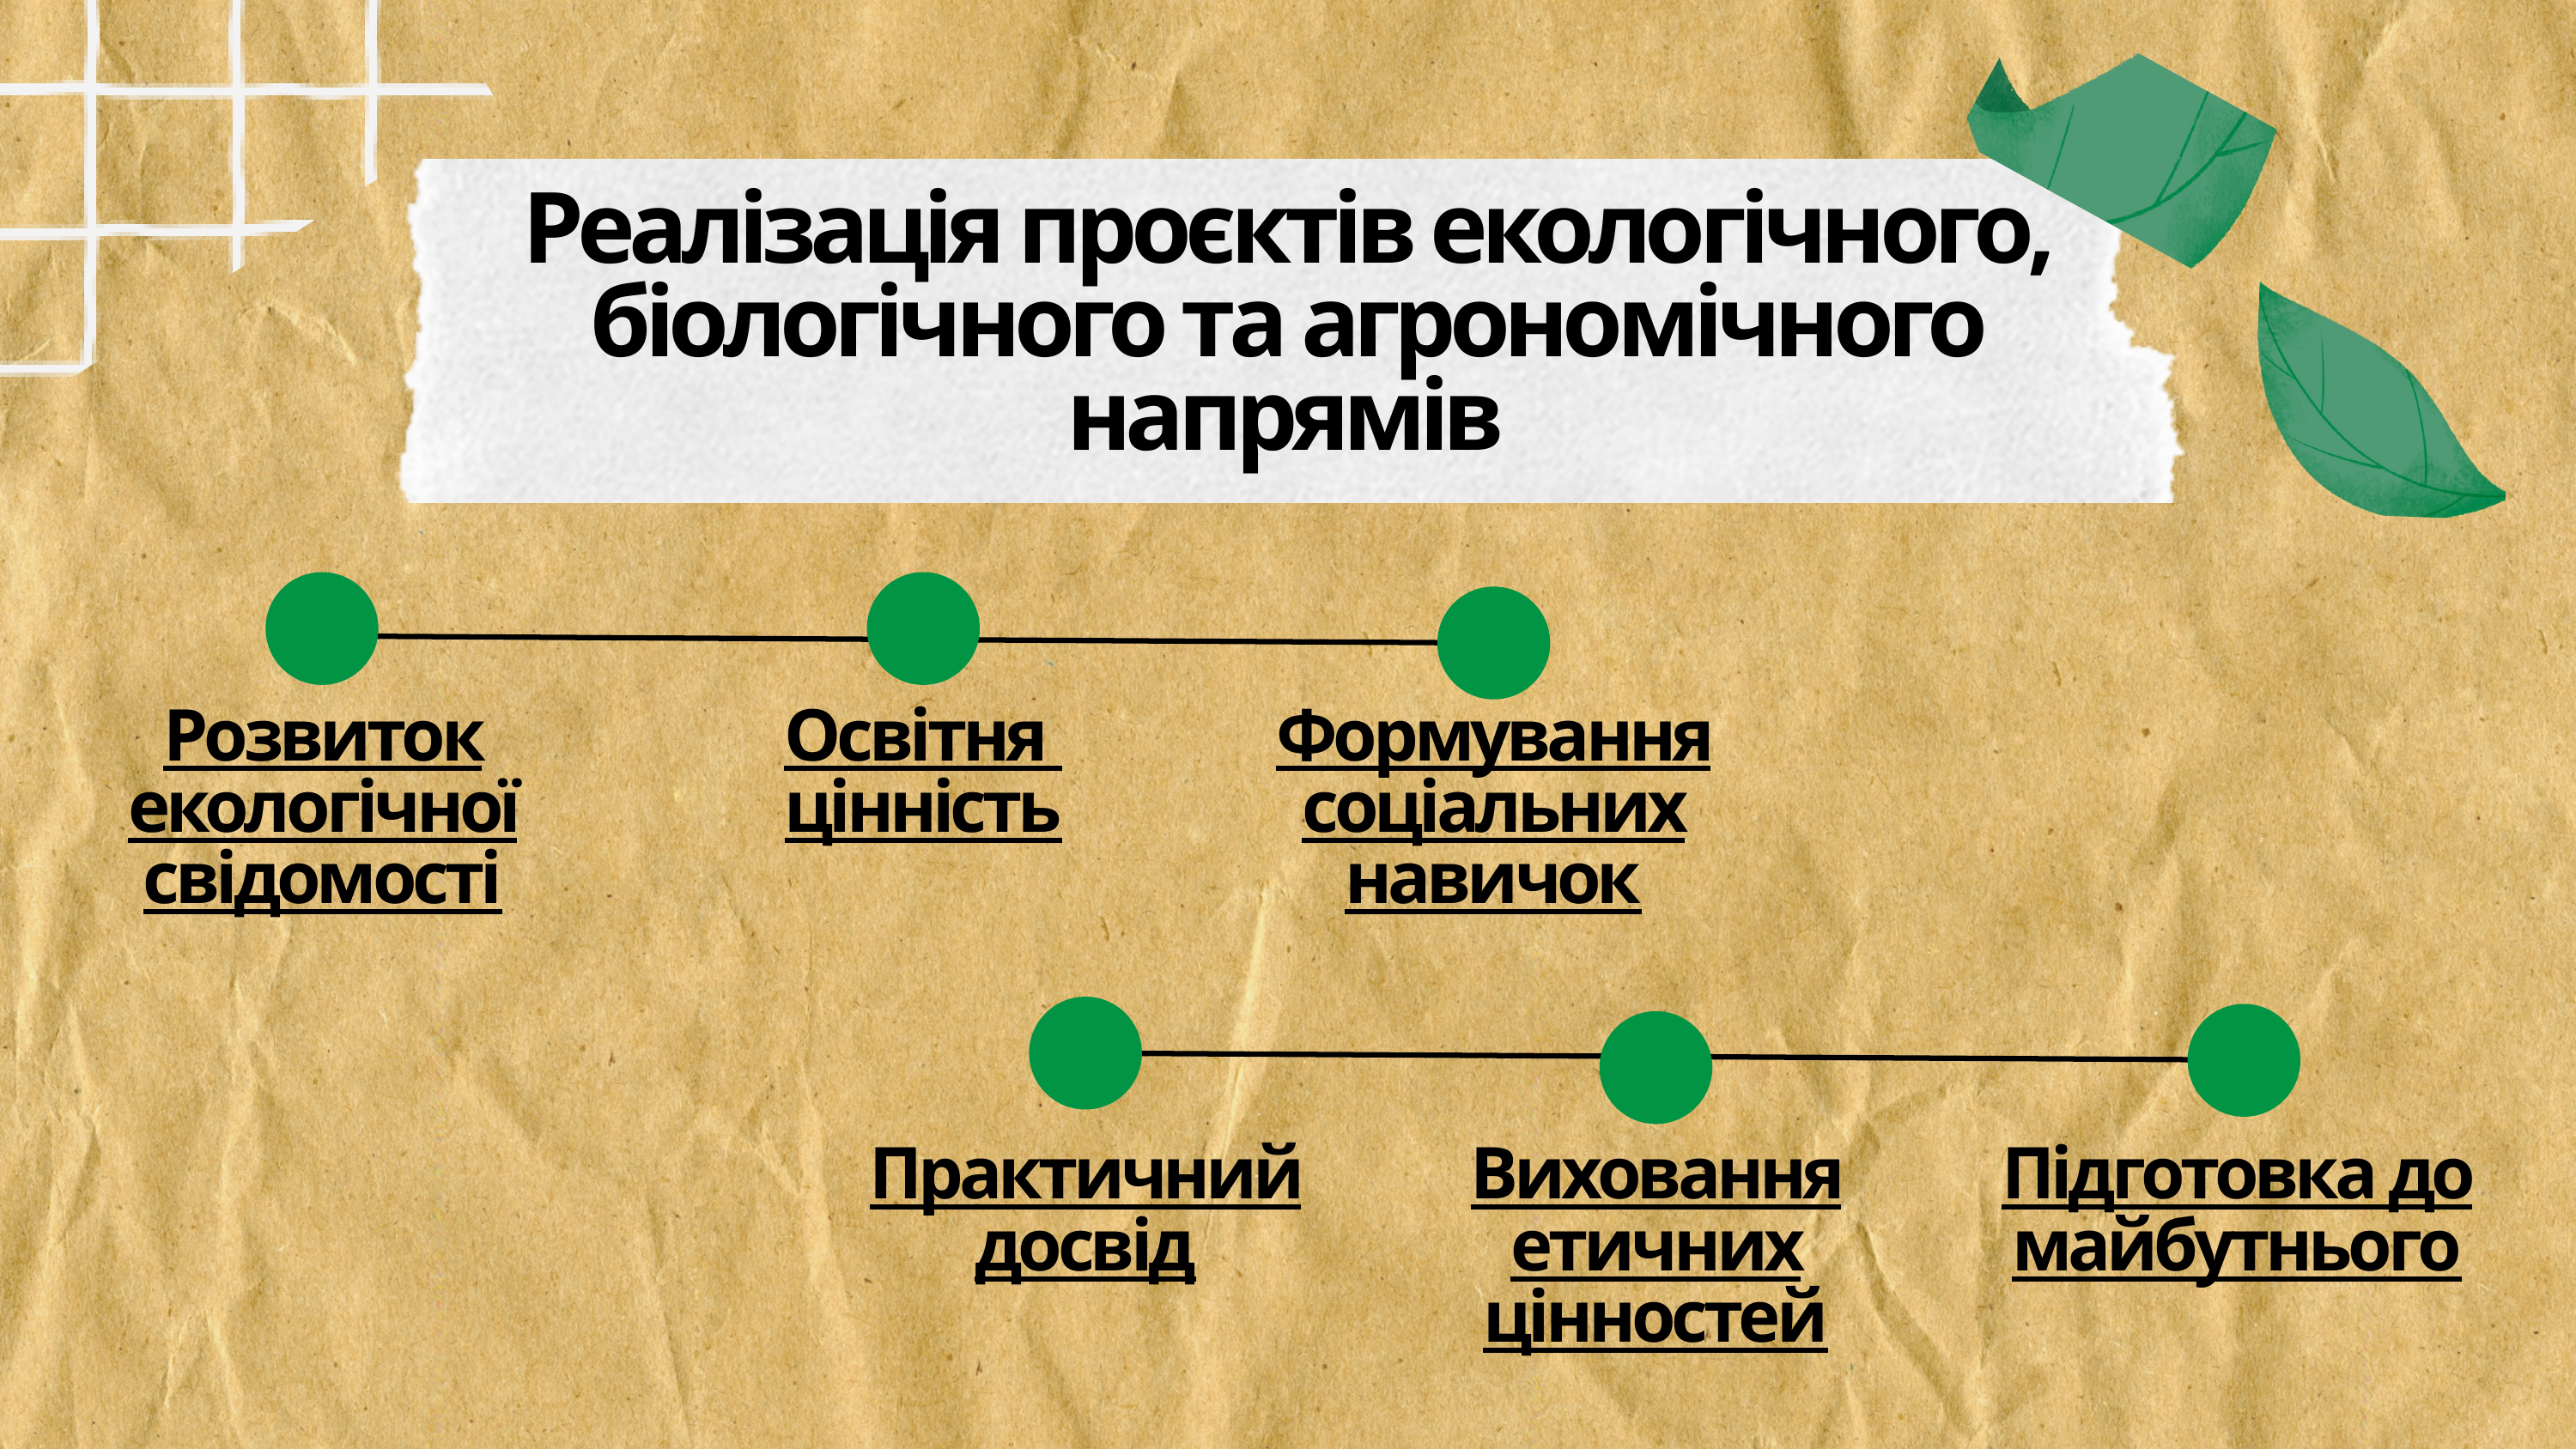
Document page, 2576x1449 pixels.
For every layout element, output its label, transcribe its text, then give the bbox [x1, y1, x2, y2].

text_box Формування соціальних навичок [1235, 703, 1752, 919]
text_box Розвиток екологічної свідомості [53, 703, 592, 919]
text_box [0, 0, 2576, 1449]
text_box Виховання етичних цінностей [1387, 1142, 1925, 1357]
text_box Практичний досвід [835, 1142, 1336, 1285]
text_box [1599, 1010, 1713, 1125]
text_box [1954, 0, 2306, 288]
text_box Реалізація проєктів екологічного, біологічного та агрономічного напрямів [406, 189, 2166, 470]
text_box [0, 0, 498, 425]
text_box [265, 572, 379, 686]
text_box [1029, 996, 1143, 1110]
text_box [1437, 586, 1551, 700]
text_box [363, 159, 2289, 503]
text_box Підготовка до майбутнього [1954, 1142, 2519, 1285]
text_box Освітня цінність [641, 703, 1206, 847]
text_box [2187, 1003, 2301, 1118]
text_box [2251, 277, 2514, 521]
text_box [866, 572, 981, 686]
